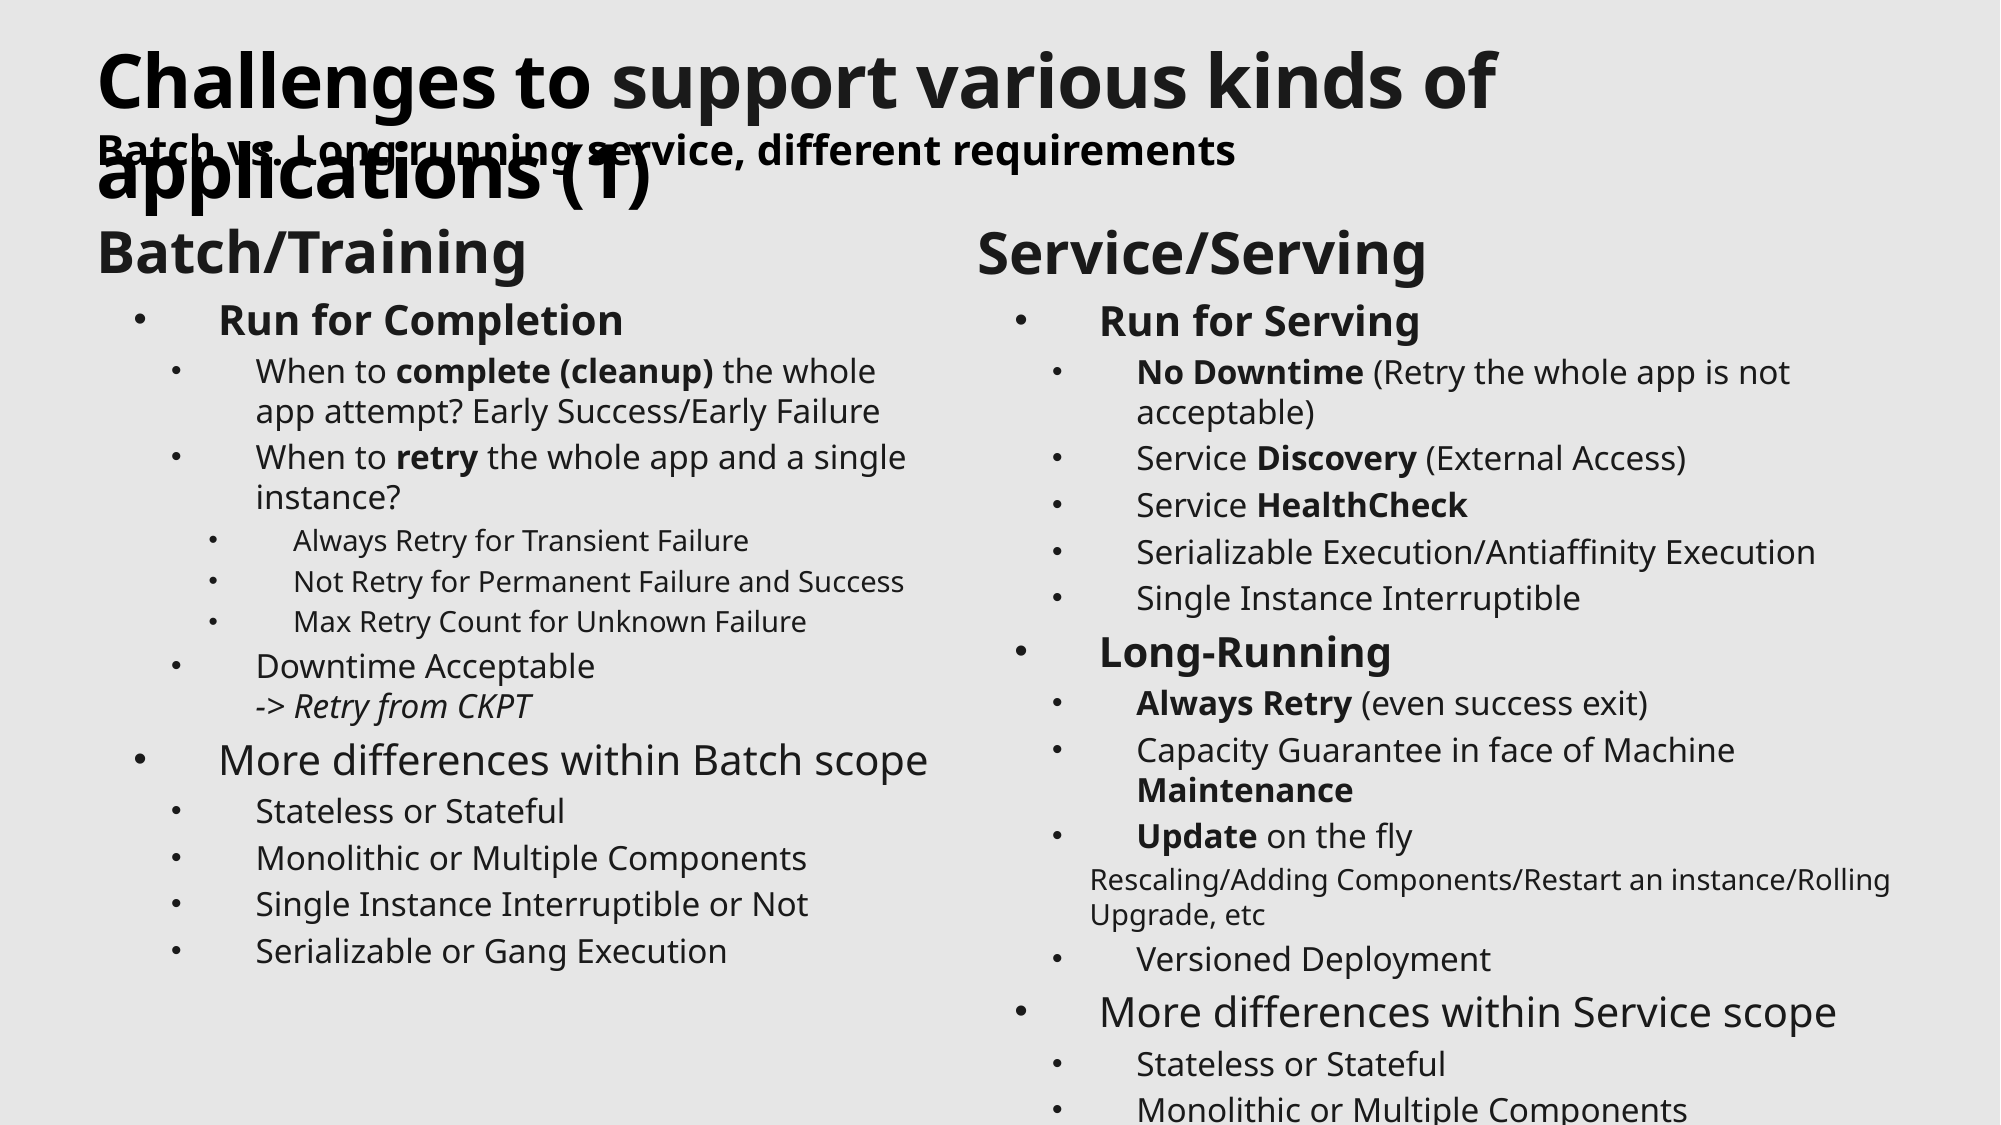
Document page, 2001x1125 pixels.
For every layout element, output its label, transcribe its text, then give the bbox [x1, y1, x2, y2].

list Batch vs. Long running service, different requirements [96, 124, 1904, 175]
text_box Batch/Training Run for Completion When to complete (cleanup) the whole app attempt? Early Success/Early Failure When to retry the whole app and a single instance? Always Retry for Transient Failure Not Retry for Permanent Failure and Success Max Retry Count for Unknown Failure Downtime Acceptable -> Retry from CKPT More differences within Batch scope Stateless or Stateful Monolithic or Multiple Components Single Instance Interruptible or Not Serializable or Gang Execution [96, 215, 944, 1017]
title Challenges to support various kinds of applications (1) [96, 33, 1904, 124]
text_box Service/Serving Run for Serving No Downtime (Retry the whole app is not acceptable) Service Discovery (External Access) Service HealthCheck Serializable Execution/Antiaffinity Execution Single Instance Interruptible Long-Running Always Retry (even success exit) Capacity Guarantee in face of Machine Maintenance Update on the fly Rescaling/Adding Components/Restart an instance/Rolling Upgrade, etc Versioned Deployment More differences within Service scope Stateless or Stateful Monolithic or Multiple Components [977, 216, 1919, 1125]
